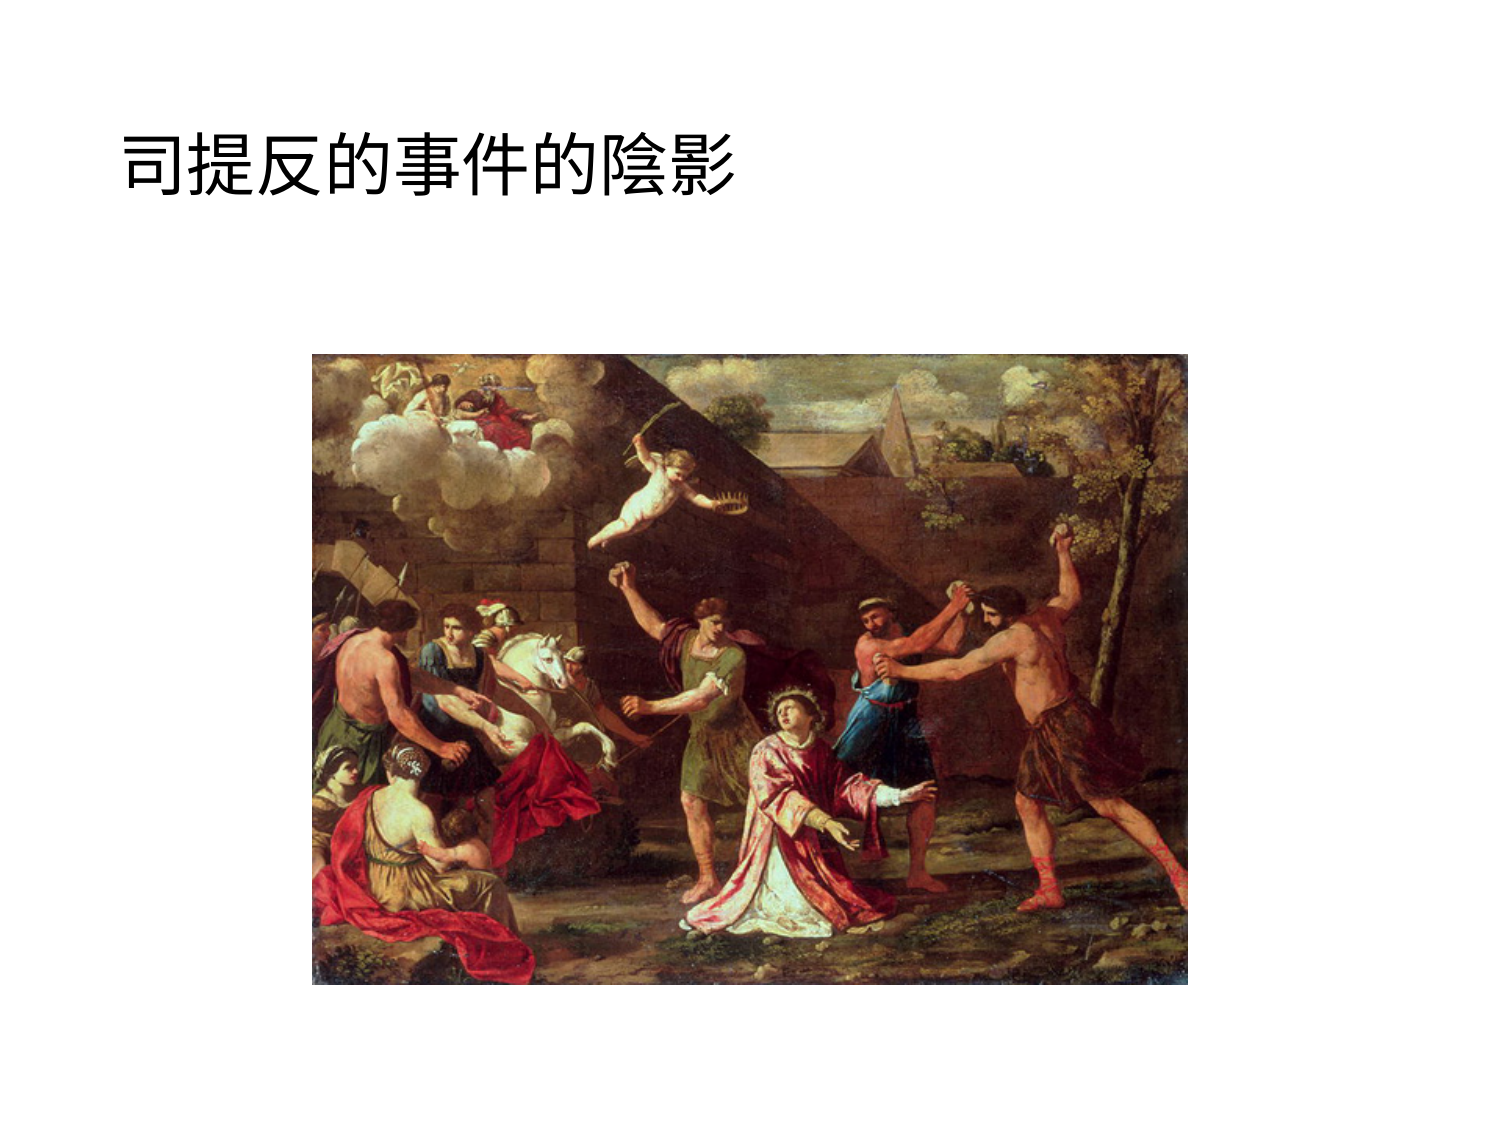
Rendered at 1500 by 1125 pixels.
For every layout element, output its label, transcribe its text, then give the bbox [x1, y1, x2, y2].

title 司提反的事件的陰影 [103, 59, 1397, 278]
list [312, 354, 1188, 985]
